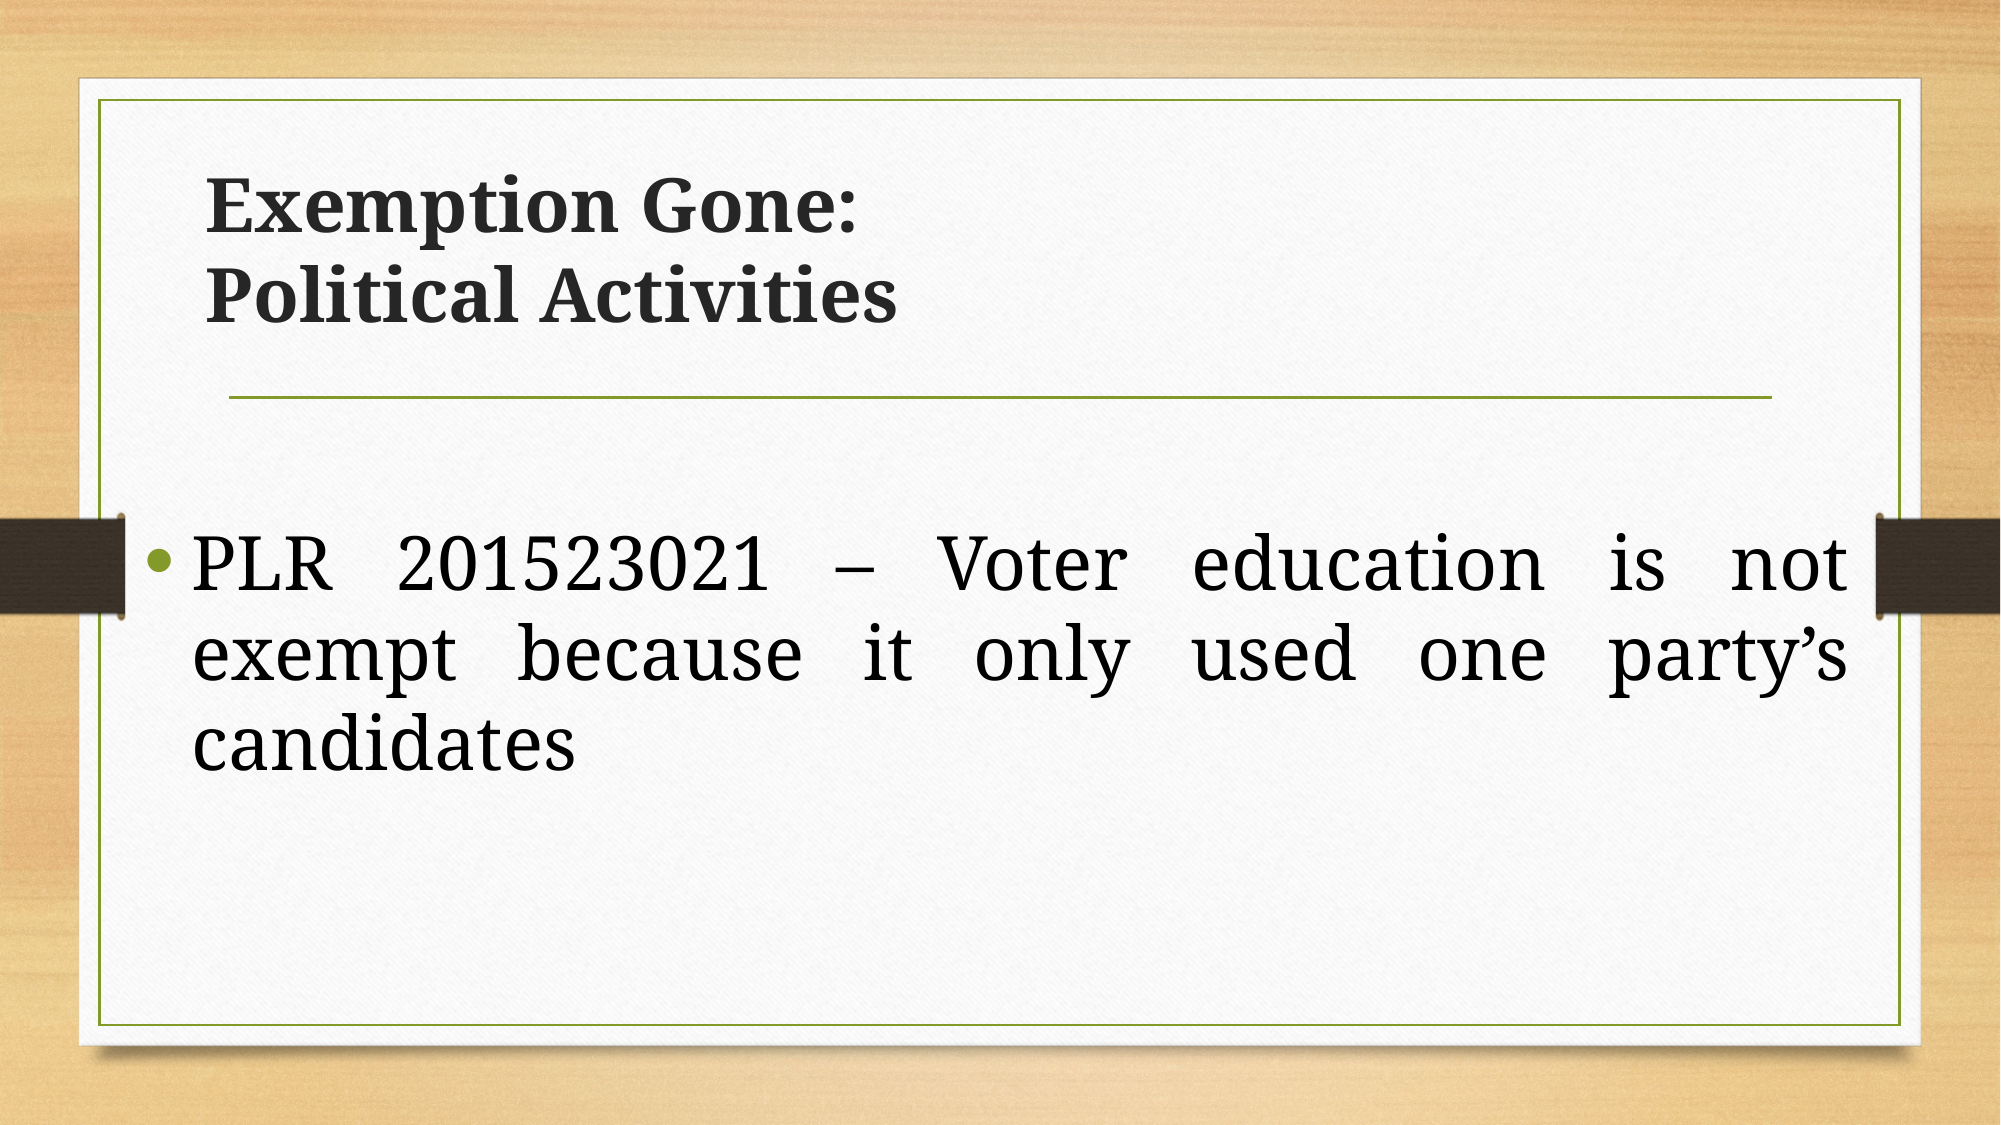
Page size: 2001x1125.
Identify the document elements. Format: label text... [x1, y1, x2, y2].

picture [0, 0, 2001, 1125]
list PLR 201523021 – Voter education is not exempt because it only used one party’s candidates [129, 272, 1866, 994]
title Exemption Gone: Political Activities [190, 140, 1910, 354]
